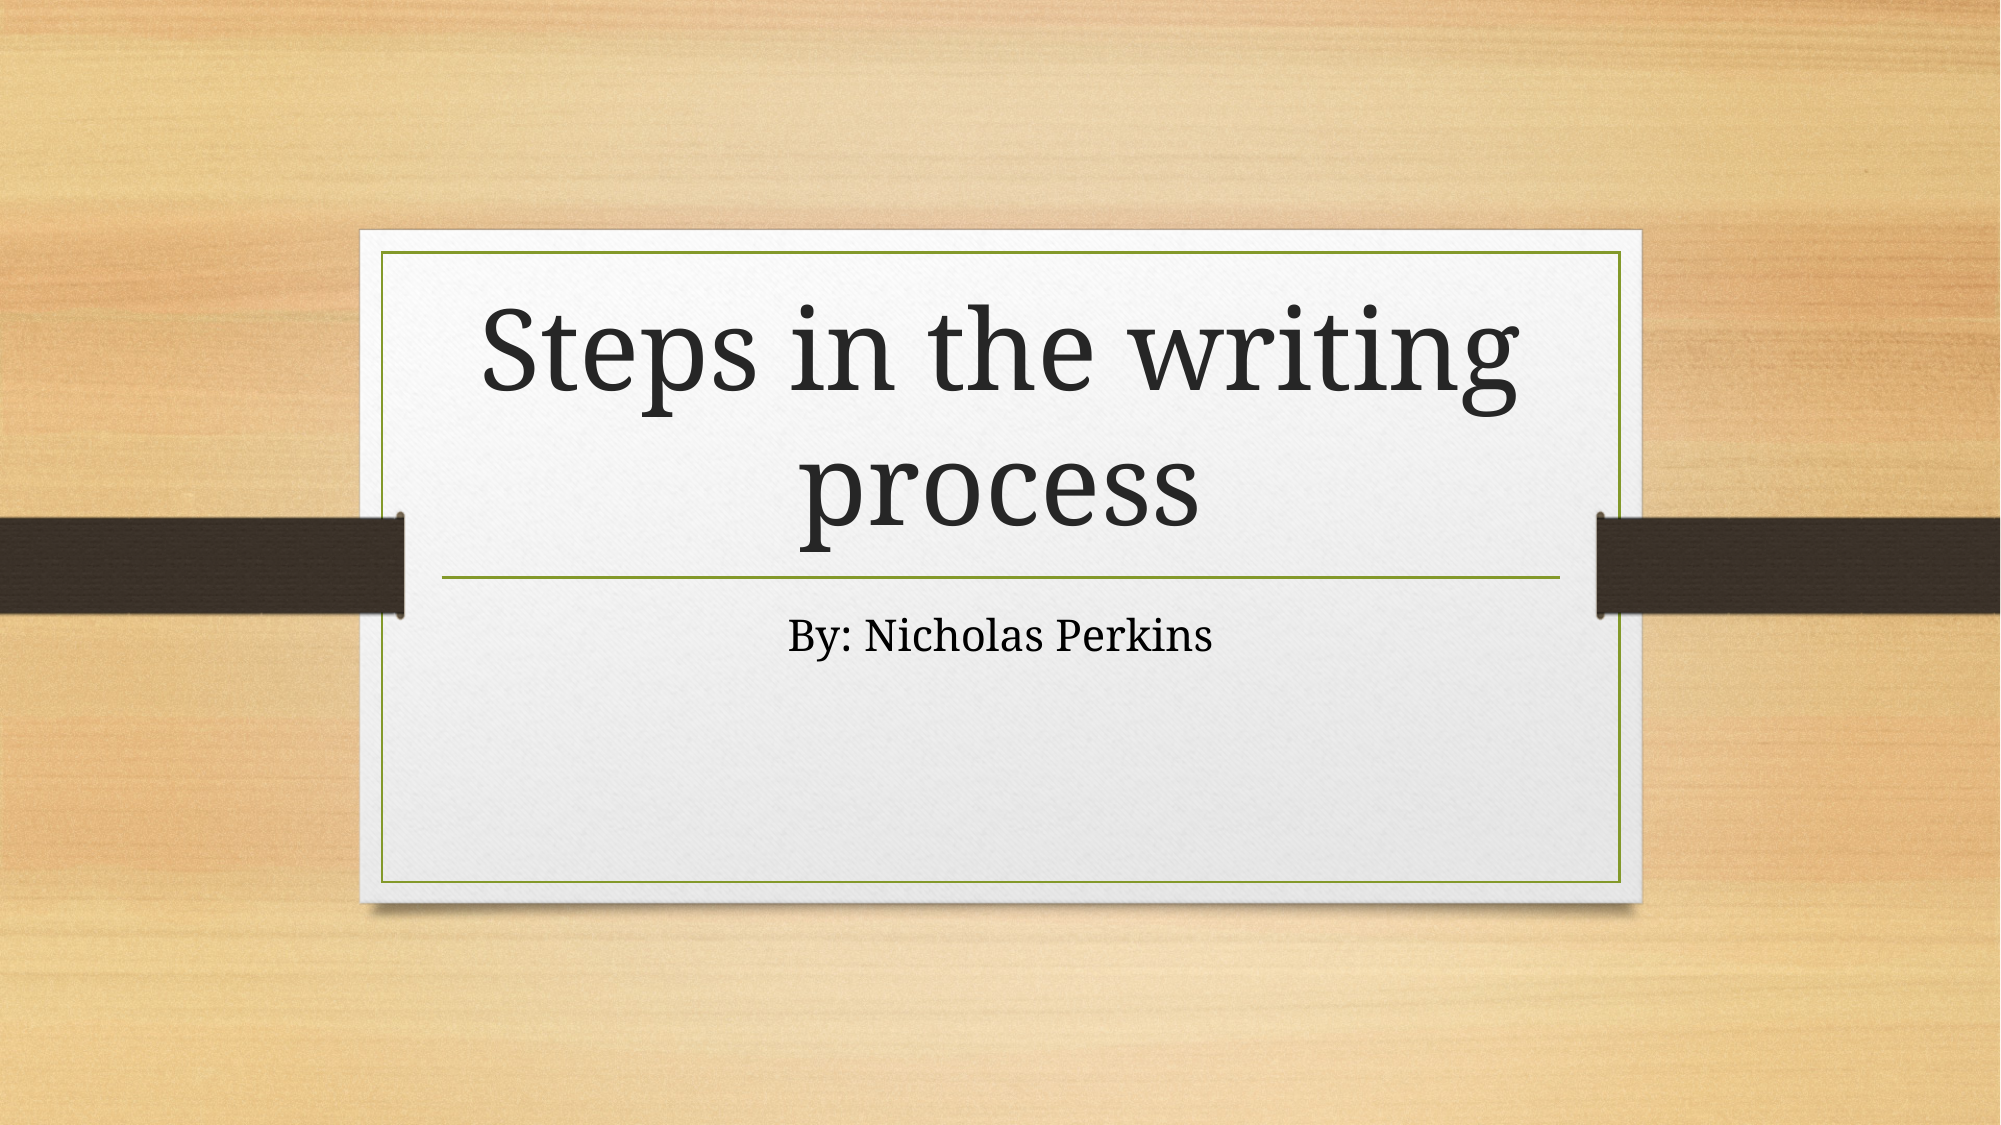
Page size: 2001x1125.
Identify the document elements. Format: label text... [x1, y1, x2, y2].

picture [0, 0, 2001, 1125]
subtitle By: Nicholas Perkins [441, 600, 1560, 817]
title Steps in the writing process [441, 306, 1560, 556]
